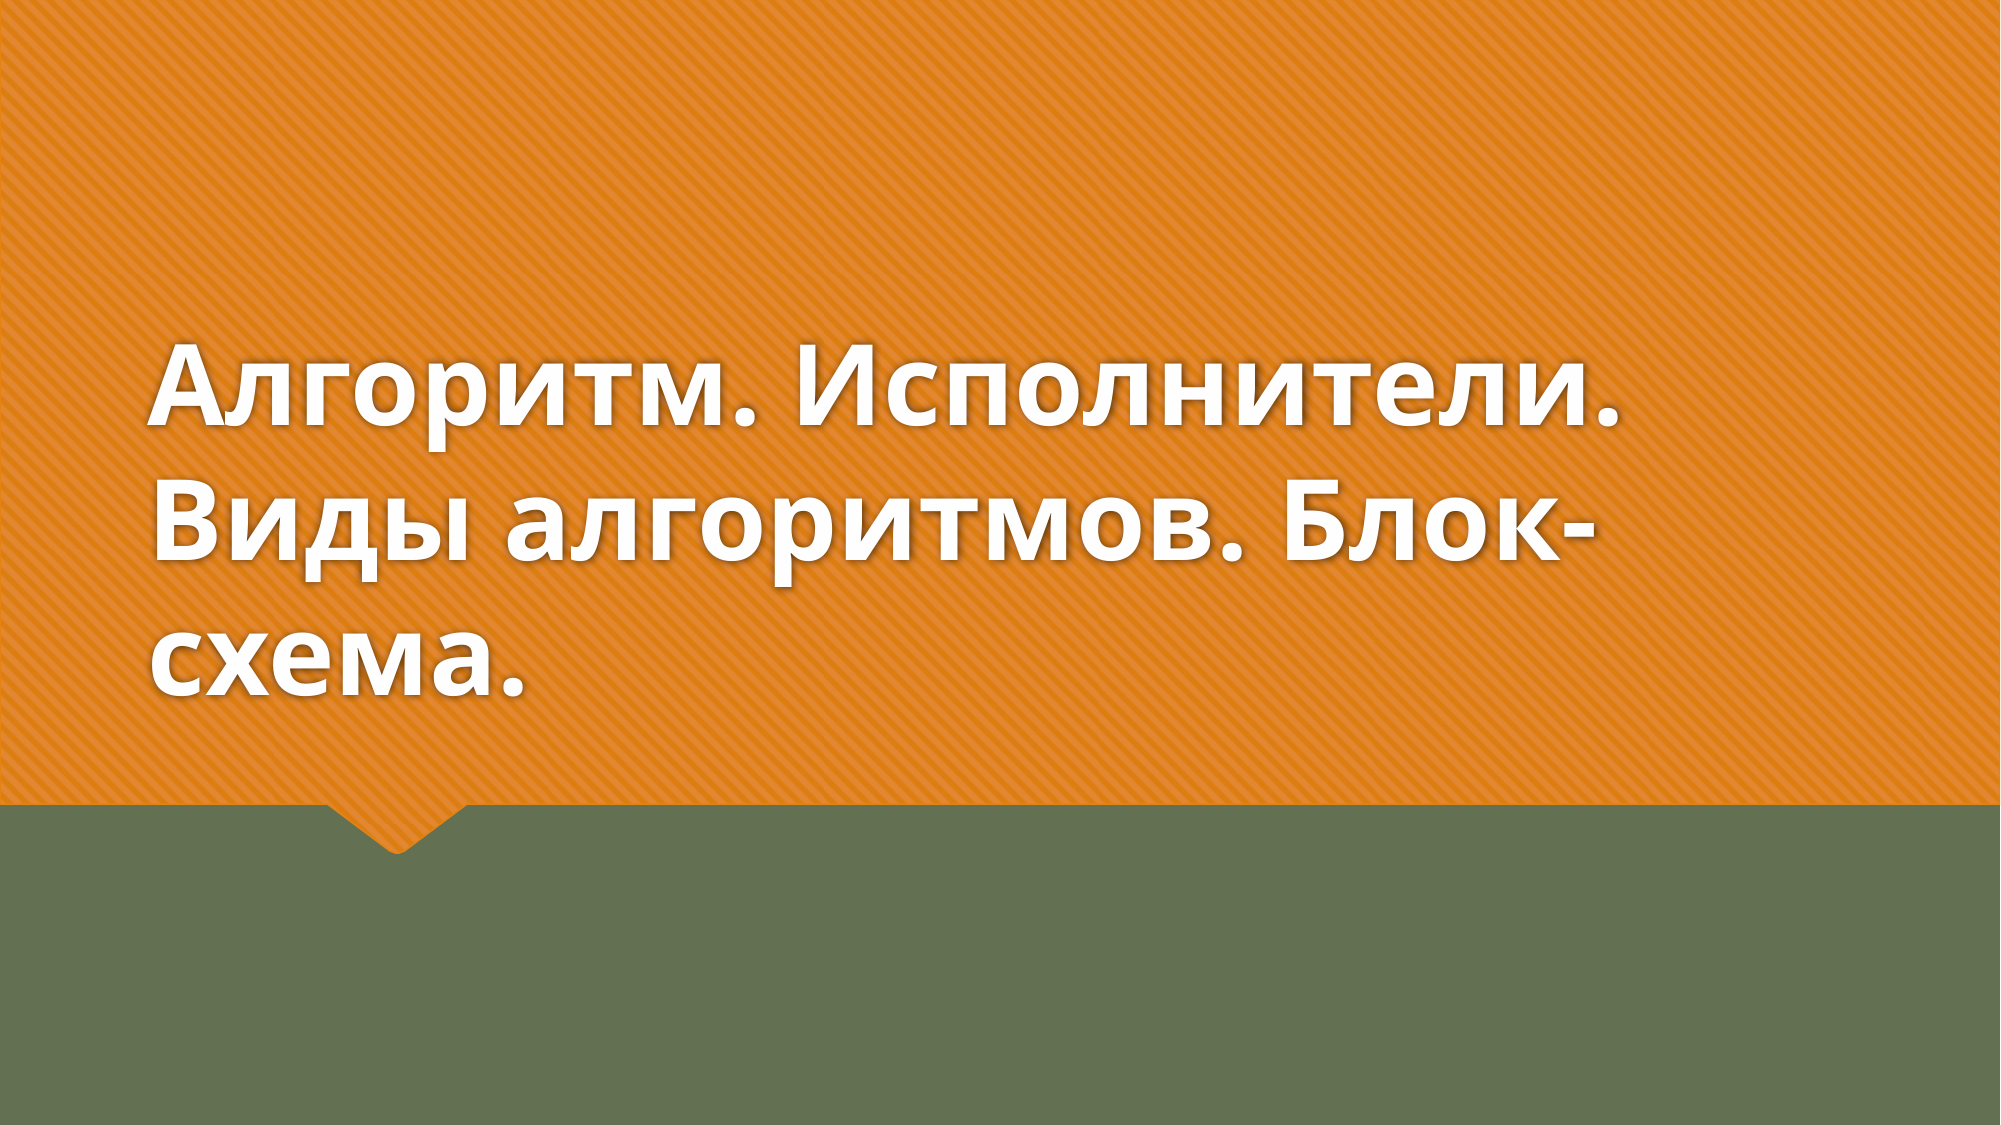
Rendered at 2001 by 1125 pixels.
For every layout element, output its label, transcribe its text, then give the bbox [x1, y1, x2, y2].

title Алгоритм. Исполнители. Виды алгоритмов. Блок-схема. [132, 237, 1868, 726]
